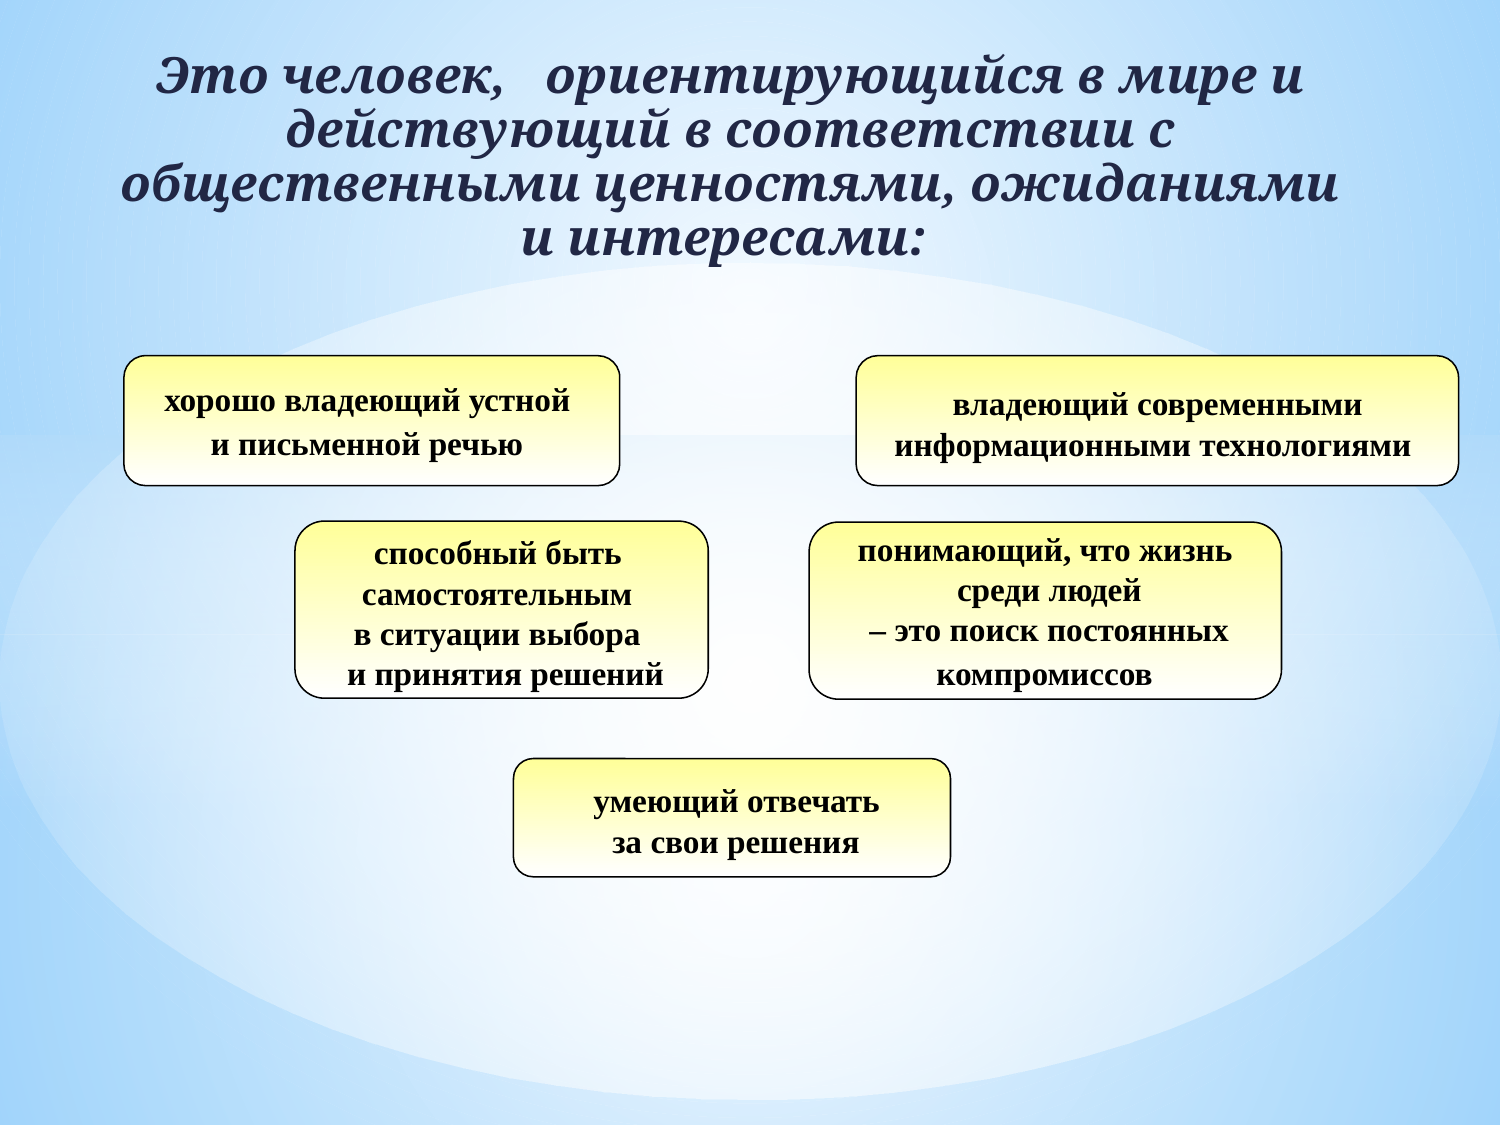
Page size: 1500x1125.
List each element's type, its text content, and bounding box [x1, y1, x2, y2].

subtitle Это человек, ориентирующийся в мире и действующий в соответствии с общественными ценностями, ожиданиями и интересами: [92, 42, 1369, 315]
text_box владеющий современными информационными технологиями [856, 355, 1459, 486]
text_box хорошо владеющий устной и письменной речью [123, 355, 620, 486]
text_box понимающий, что жизнь среди людей – это поиск постоянных компромиссов [809, 522, 1282, 700]
text_box способный быть самостоятельным в ситуации выбора и принятия решений [294, 521, 709, 699]
text_box умеющий отвечать за свои решения [513, 758, 951, 877]
